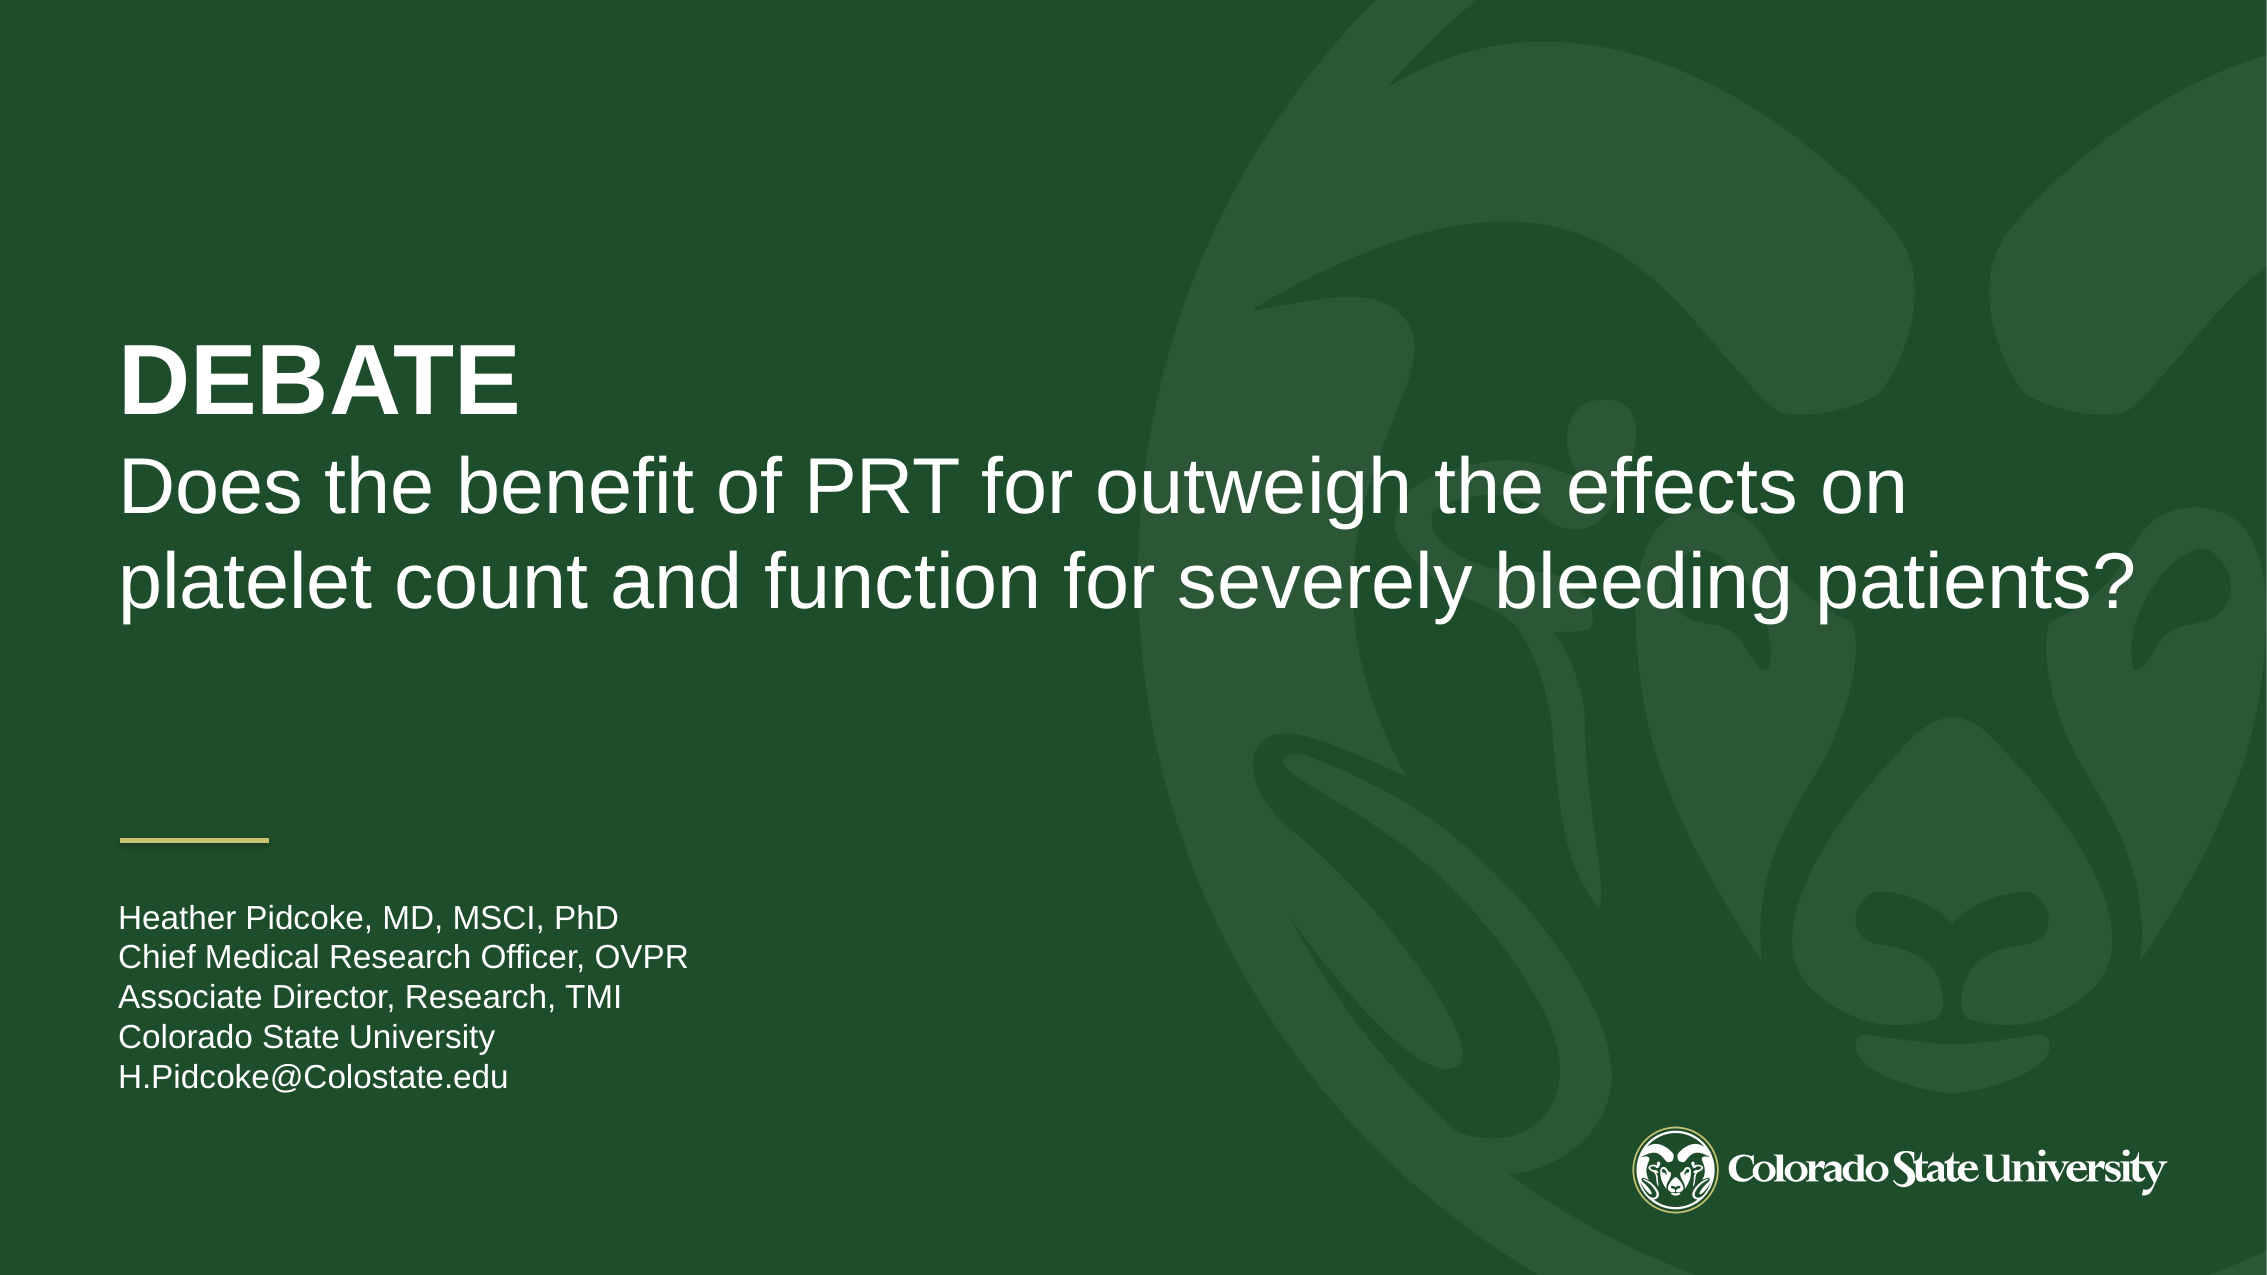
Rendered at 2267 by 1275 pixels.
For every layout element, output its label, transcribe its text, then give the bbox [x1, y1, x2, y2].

list Heather Pidcoke, MD, MSCI, PhD Chief Medical Research Officer, OVPR Associate Director, Research, TMI Colorado State University H.Pidcoke@Colostate.edu [103, 880, 2164, 1114]
picture [1612, 1104, 2190, 1234]
list DEBATE Does the benefit of PRT for outweigh the effects on platelet count and function for severely bleeding patients? [103, 299, 2164, 744]
